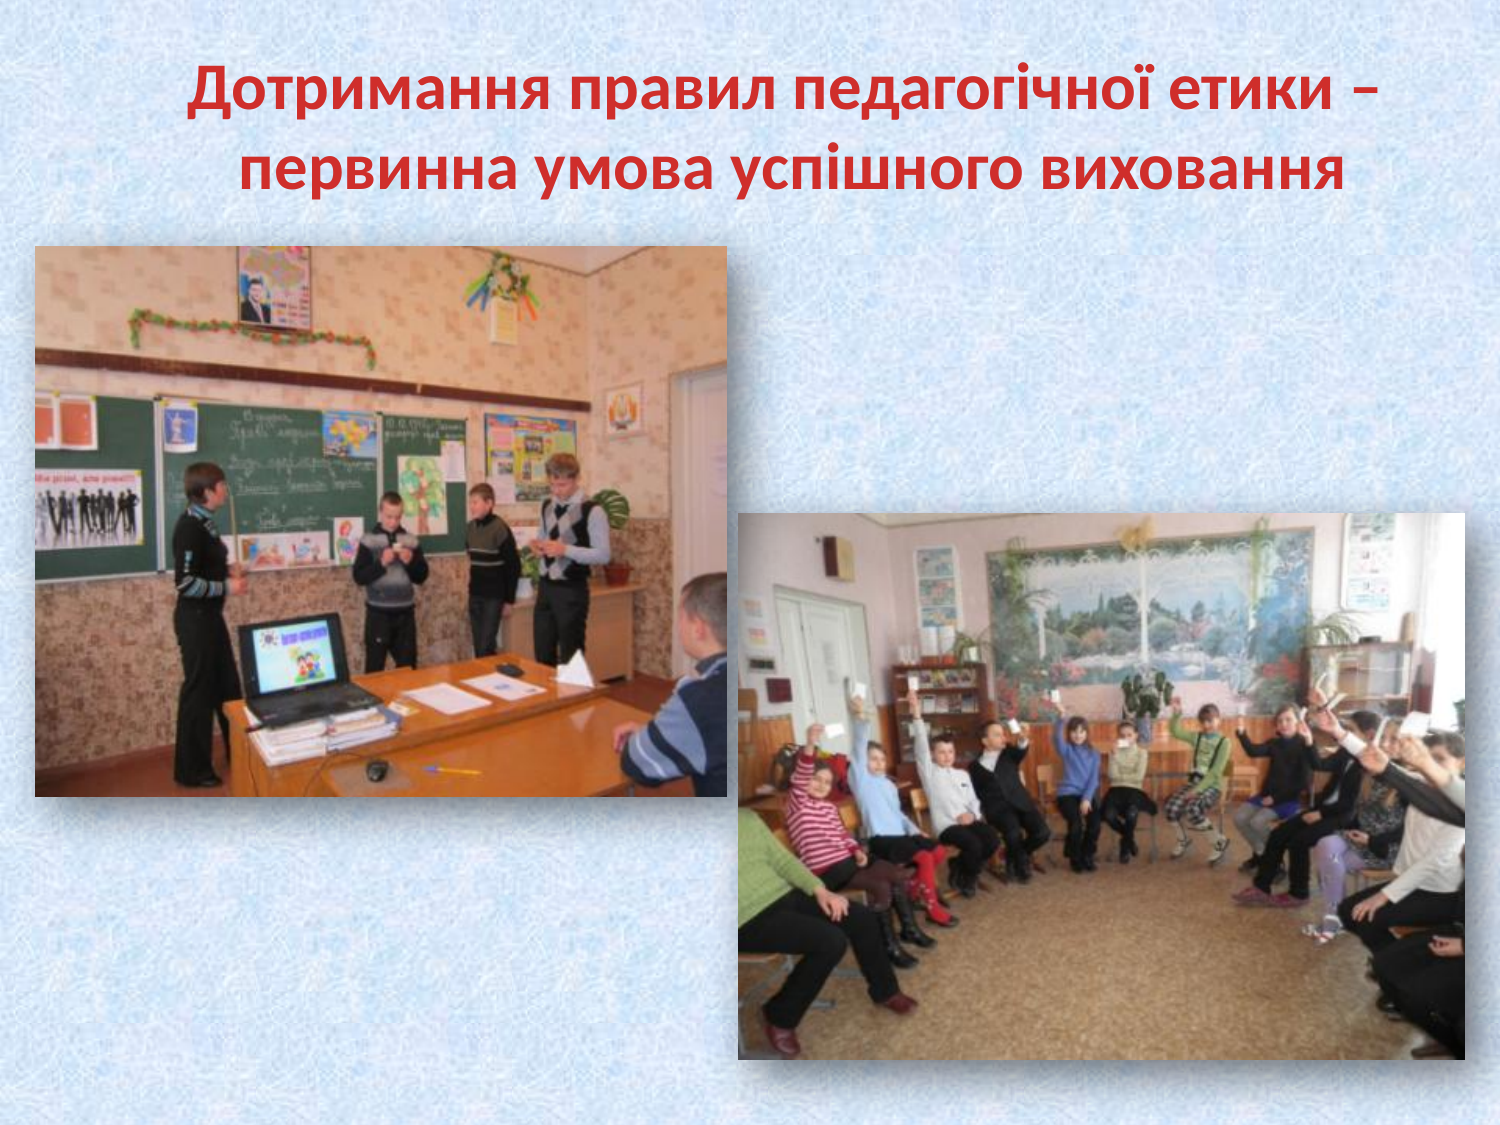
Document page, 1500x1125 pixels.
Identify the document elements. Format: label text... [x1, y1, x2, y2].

text_box Дотримання правил педагогічної етики – первинна умова успішного виховання [23, 35, 1500, 210]
picture [0, 1, 1500, 1125]
